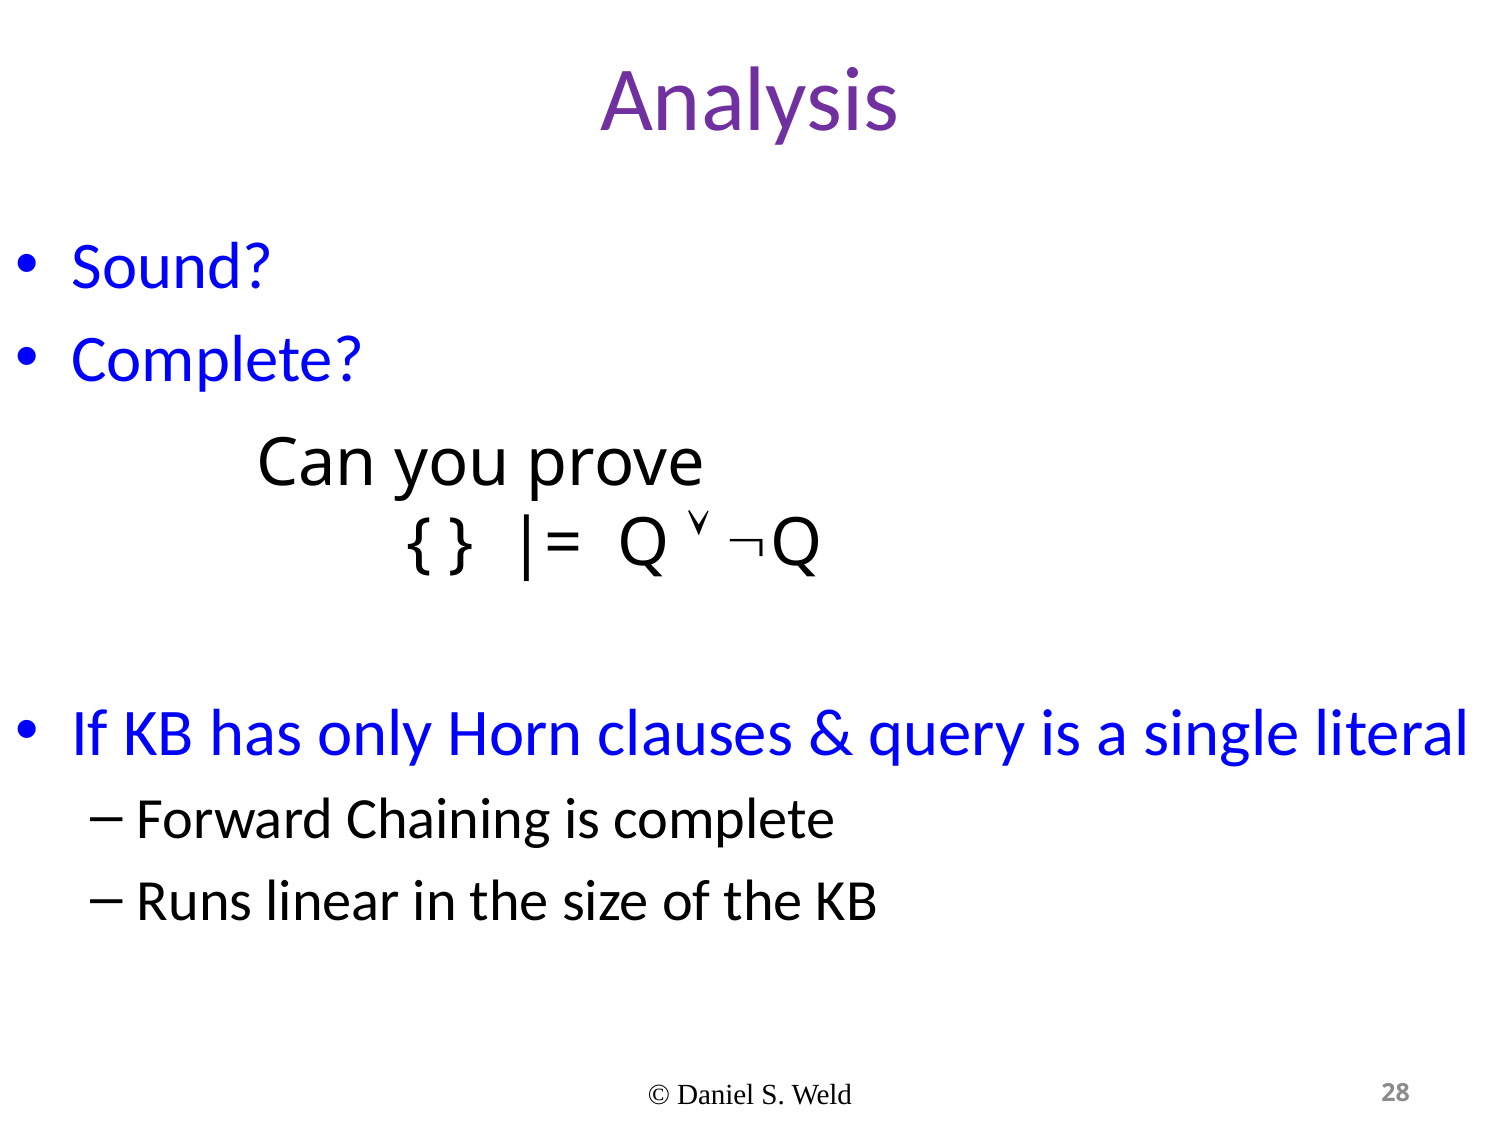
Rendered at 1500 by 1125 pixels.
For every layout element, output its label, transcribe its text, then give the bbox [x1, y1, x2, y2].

title Analysis [74, 0, 1426, 188]
list Sound? Complete? If KB has only Horn clauses & query is a single literal Forward Chaining is complete Runs linear in the size of the KB [0, 214, 1500, 519]
slide_number 28 [1074, 1063, 1425, 1124]
footer © Daniel S. Weld [512, 1063, 988, 1124]
text_box Can you prove { } |= Q  Q [241, 411, 838, 586]
